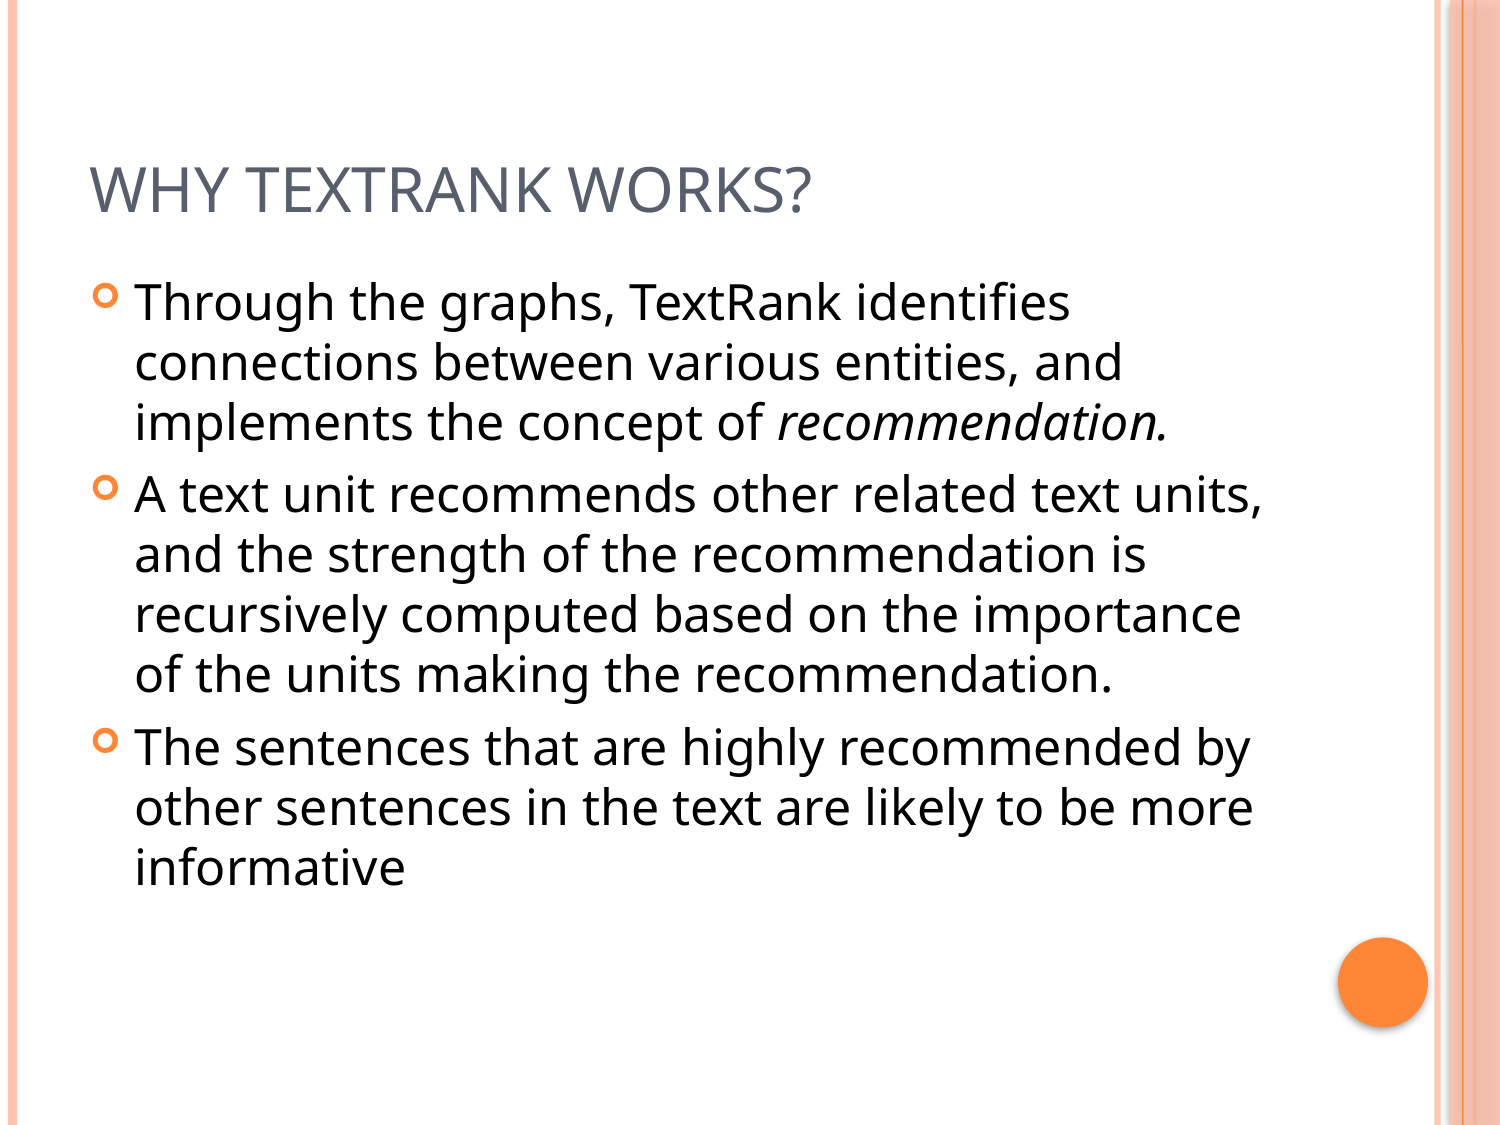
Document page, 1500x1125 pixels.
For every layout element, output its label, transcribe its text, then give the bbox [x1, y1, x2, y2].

title Why TextRank works? [75, 45, 1300, 233]
list Through the graphs, TextRank identifies connections between various entities, and implements the concept of recommendation. A text unit recommends other related text units, and the strength of the recommendation is recursively computed based on the importance of the units making the recommendation. The sentences that are highly recommended by other sentences in the text are likely to be more informative [75, 262, 1300, 1062]
